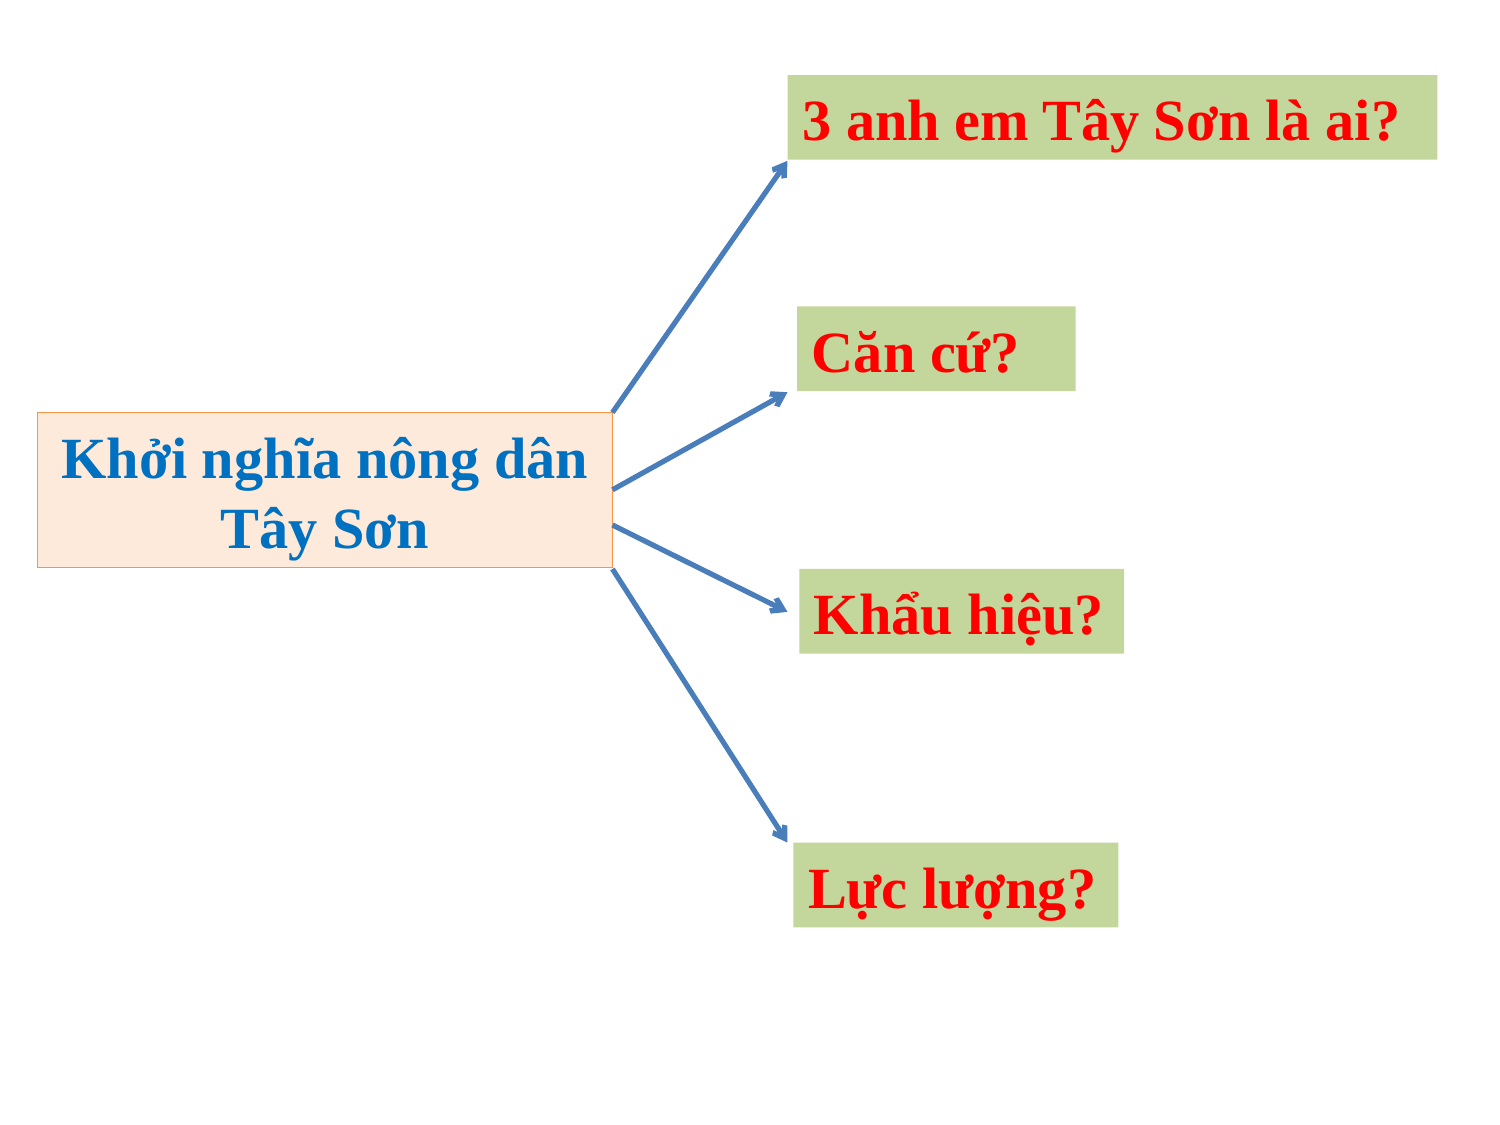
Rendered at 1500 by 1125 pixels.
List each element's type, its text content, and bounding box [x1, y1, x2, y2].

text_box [612, 391, 788, 491]
text_box Căn cứ? [797, 306, 1076, 392]
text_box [612, 524, 788, 568]
text_box Lực lượng? [793, 842, 1119, 928]
text_box 3 anh em Tây Sơn là ai? [787, 75, 1438, 160]
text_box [612, 160, 788, 391]
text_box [612, 568, 788, 843]
text_box Khởi nghĩa nông dân Tây Sơn [37, 412, 613, 568]
text_box Khẩu hiệu? [799, 568, 1125, 654]
